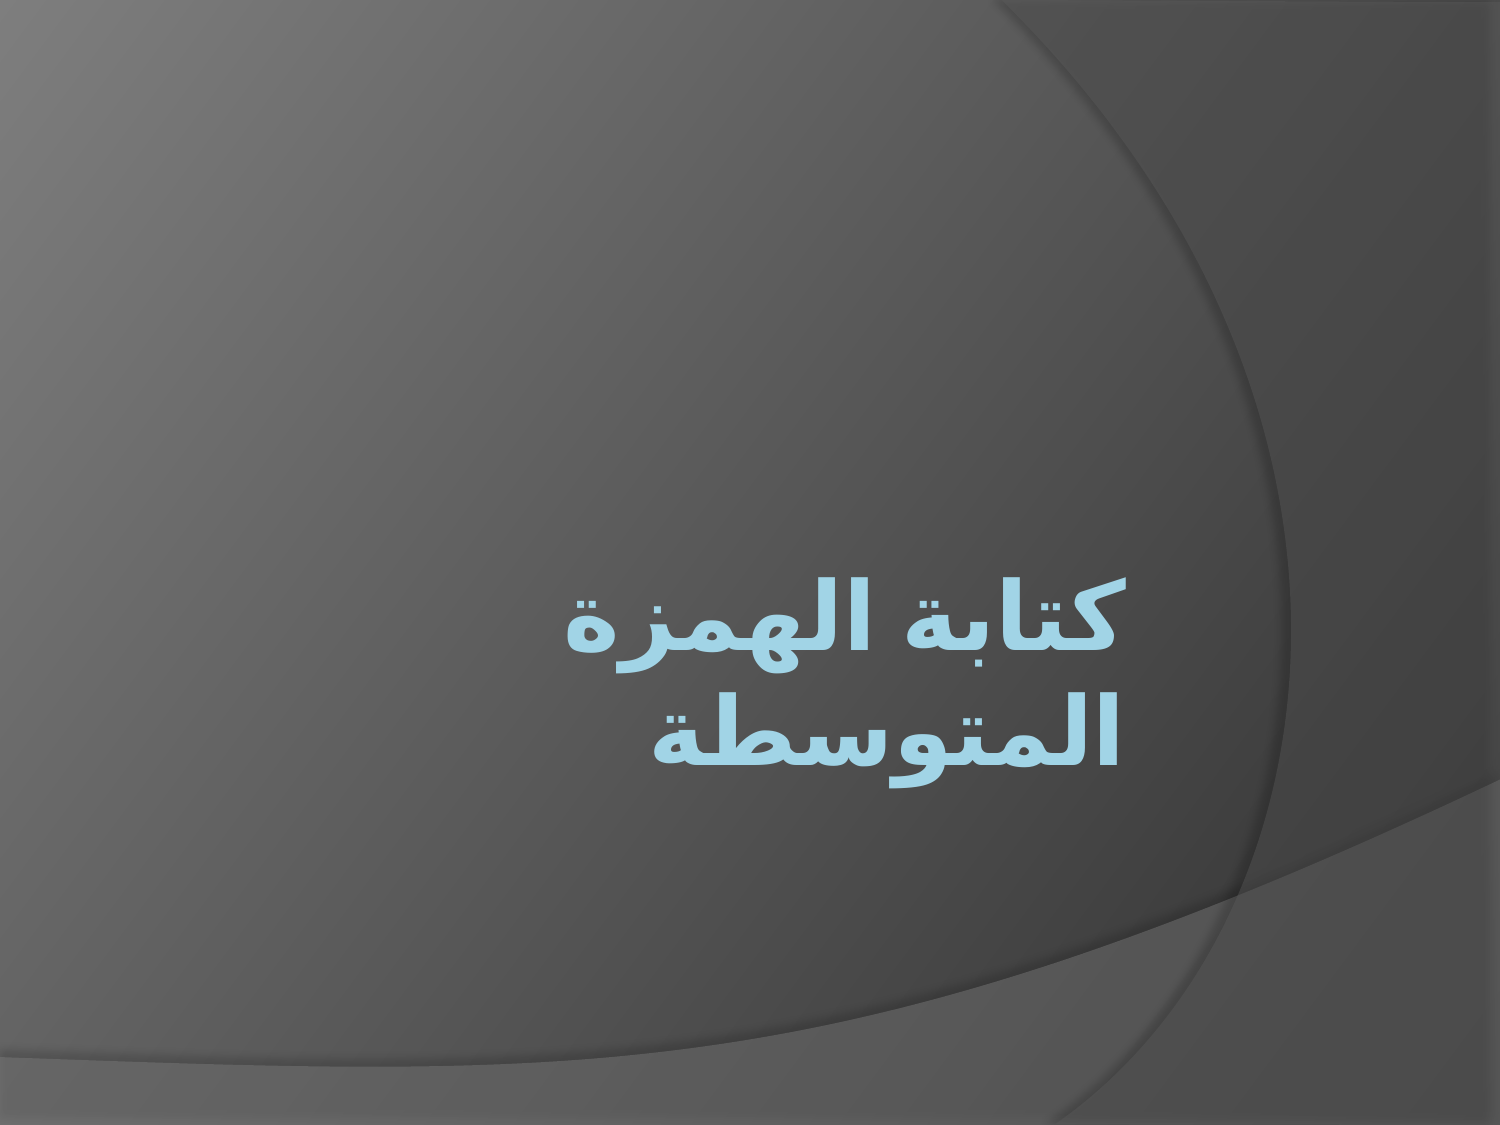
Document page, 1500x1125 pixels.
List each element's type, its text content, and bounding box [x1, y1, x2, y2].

title كتابة الهمزة المتوسطة [70, 547, 1134, 925]
